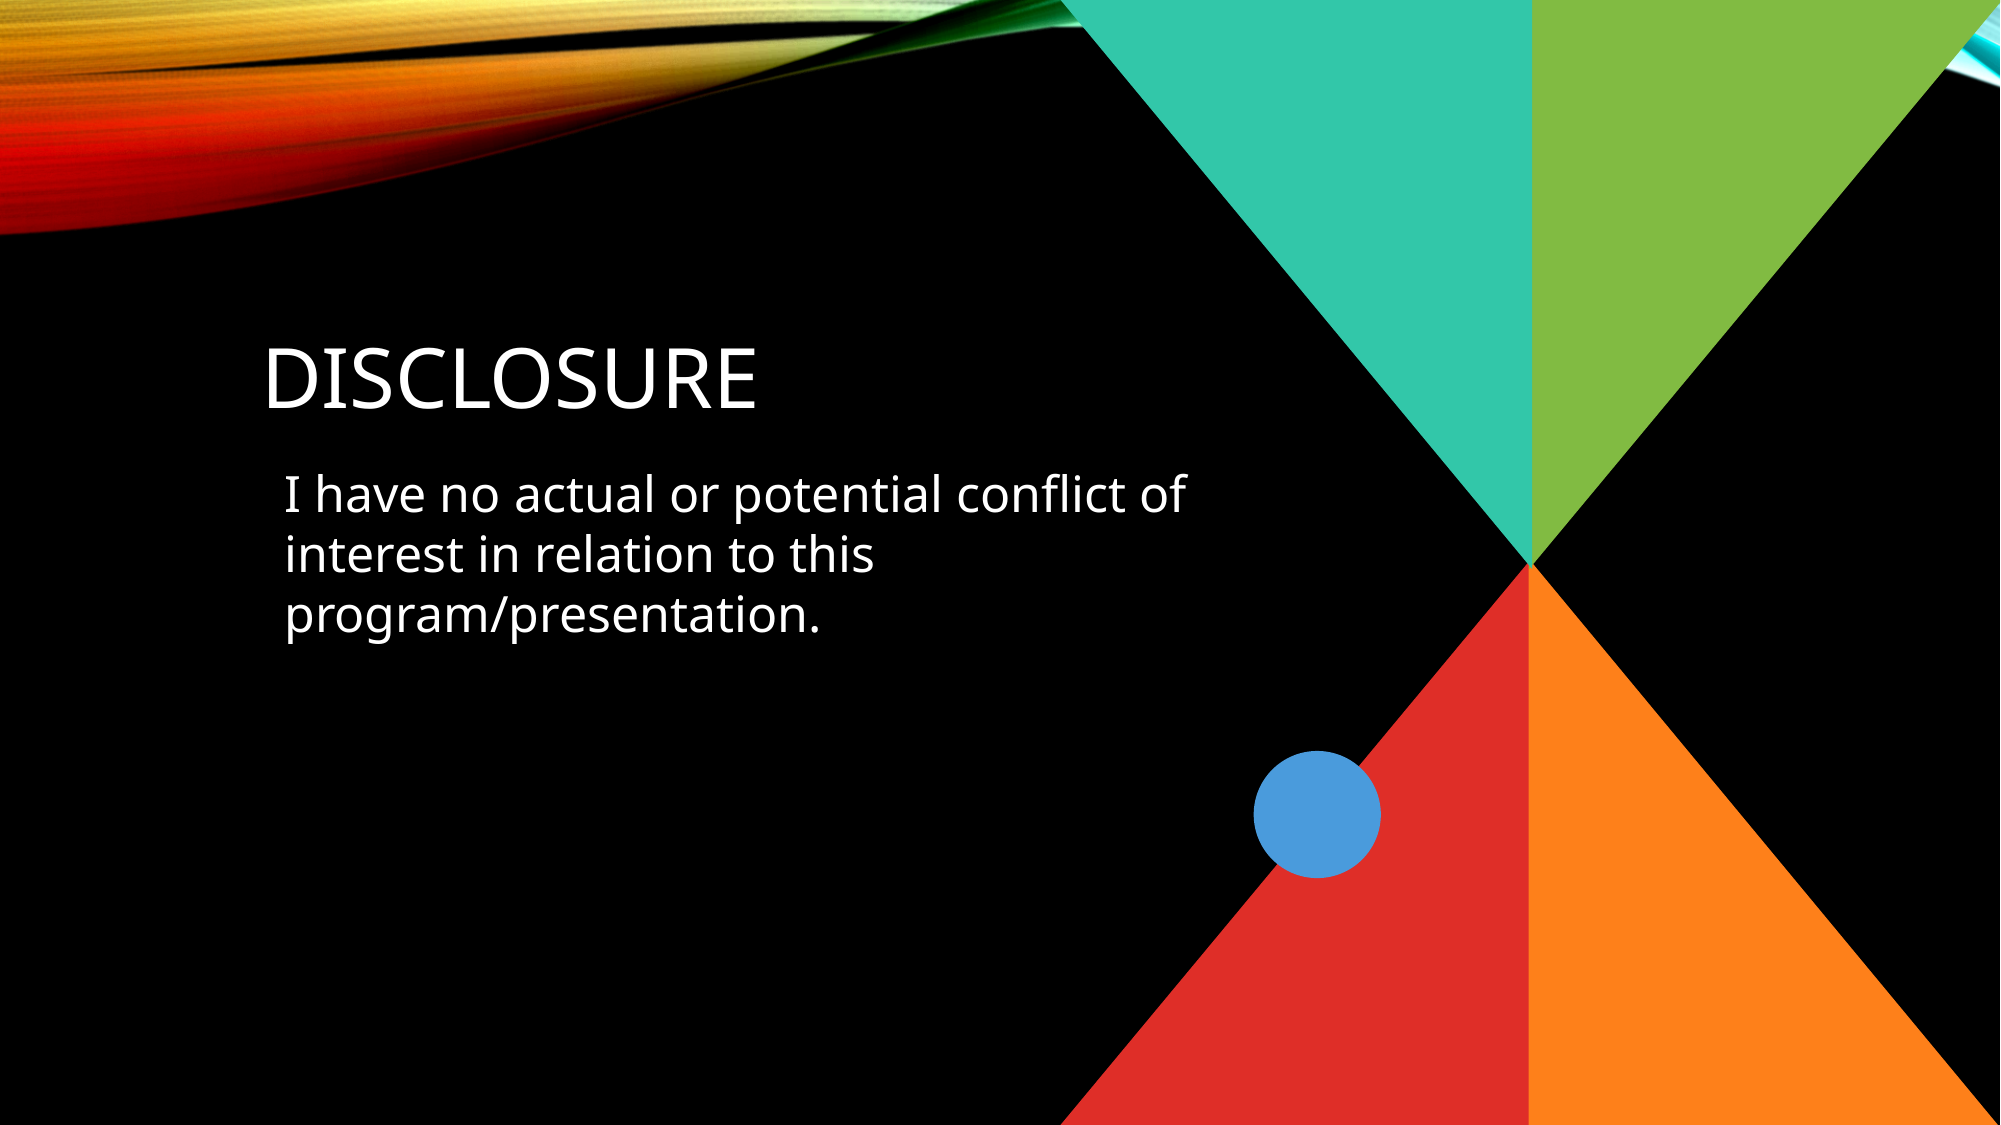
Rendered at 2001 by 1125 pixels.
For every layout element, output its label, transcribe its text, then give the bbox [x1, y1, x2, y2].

picture [1806, 4, 2000, 237]
title Disclosure [246, 311, 1180, 438]
picture [0, 0, 1256, 237]
list I have no actual or potential conflict of interest in relation to this program/presentation. [269, 454, 1204, 967]
